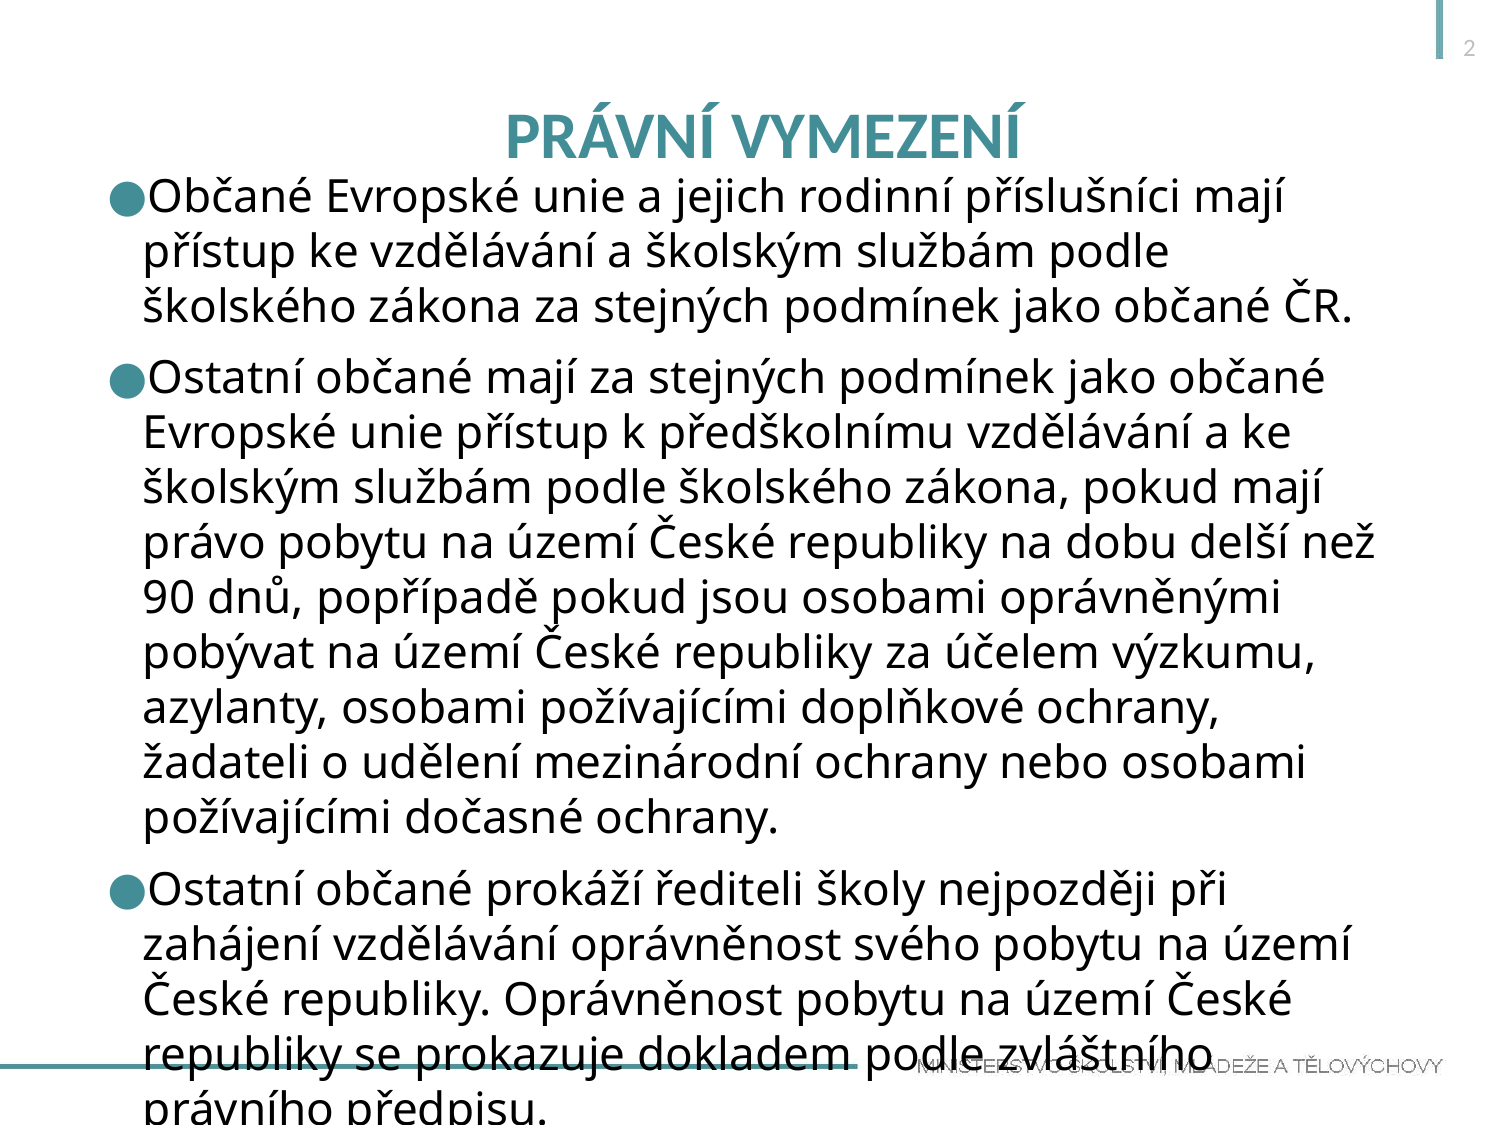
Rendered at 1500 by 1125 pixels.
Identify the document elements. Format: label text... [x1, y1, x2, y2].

picture [0, 0, 1500, 1125]
title Právní vymezení [89, 100, 1424, 167]
list Občané Evropské unie a jejich rodinní příslušníci mají přístup ke vzdělávání a školským službám podle školského zákona za stejných podmínek jako občané ČR. Ostatní občané mají za stejných podmínek jako občané Evropské unie přístup k předškolnímu vzdělávání a ke školským službám podle školského zákona, pokud mají právo pobytu na území České republiky na dobu delší než 90 dnů, popřípadě pokud jsou osobami oprávněnými pobývat na území České republiky za účelem výzkumu, azylanty, osobami požívajícími doplňkové ochrany, žadateli o udělení mezinárodní ochrany nebo osobami požívajícími dočasné ochrany. Ostatní občané prokáží řediteli školy nejpozději při zahájení vzdělávání oprávněnost svého pobytu na území České republiky. Oprávněnost pobytu na území České republiky se prokazuje dokladem podle zvláštního právního předpisu. [89, 166, 1384, 1030]
slide_number 2 [1438, 16, 1500, 77]
